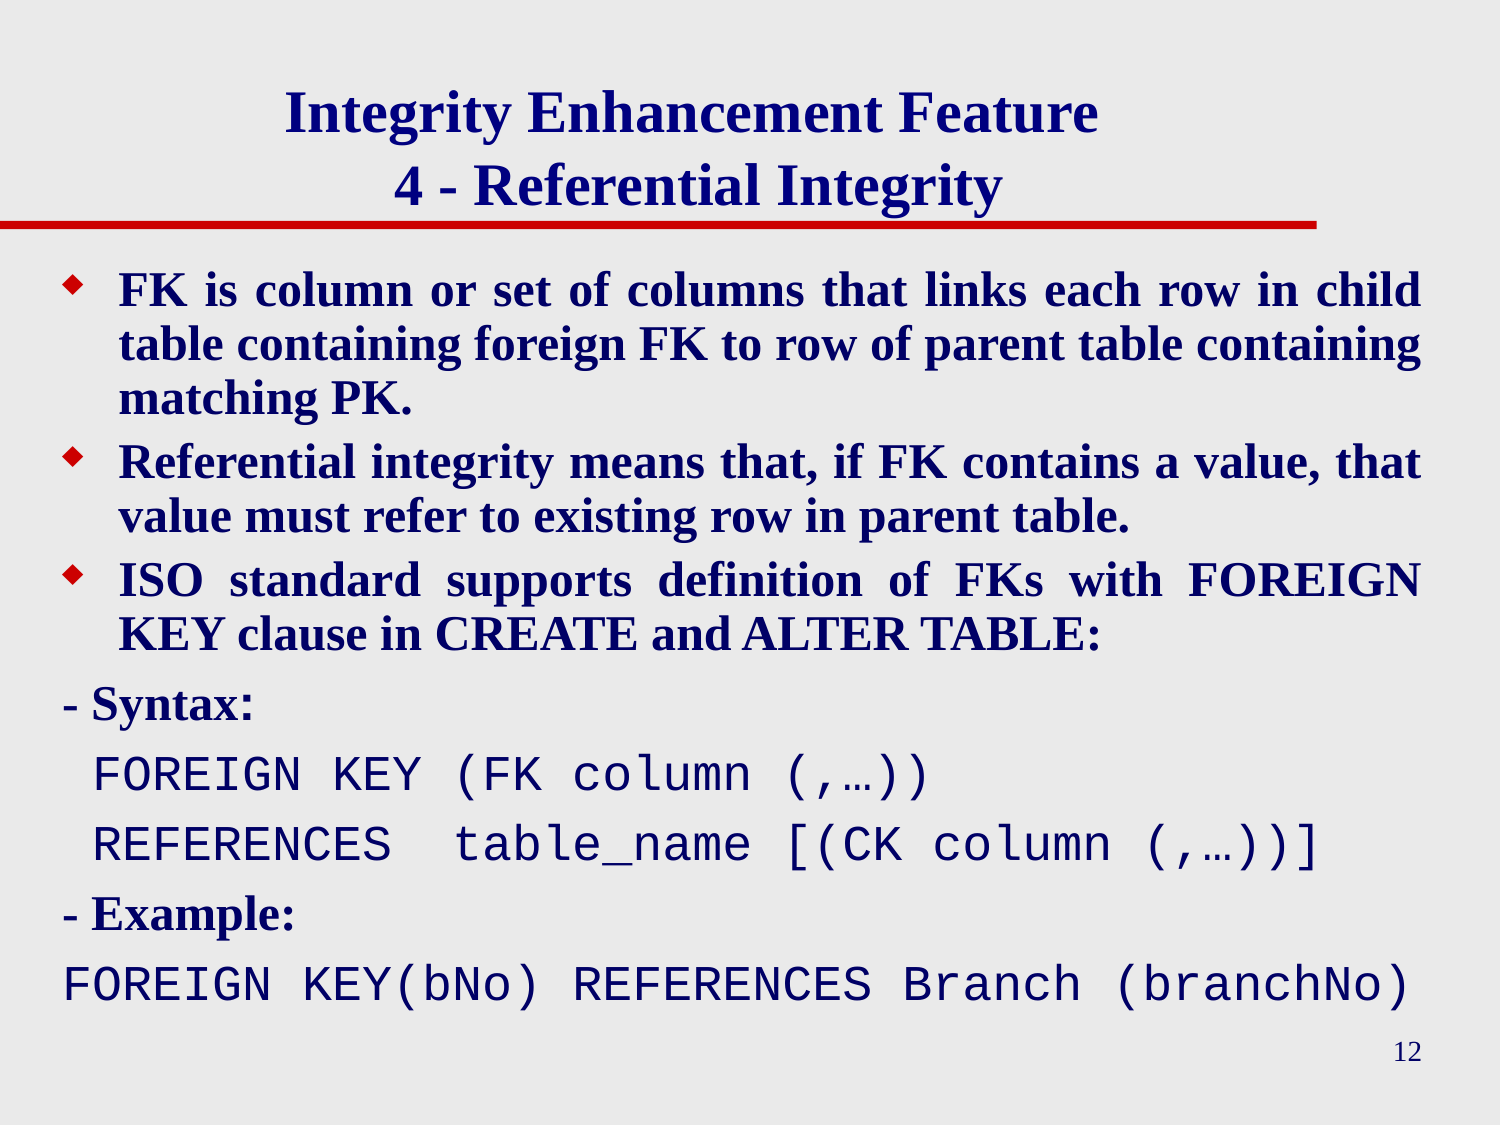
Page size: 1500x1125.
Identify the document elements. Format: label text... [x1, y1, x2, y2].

list FK is column or set of columns that links each row in child table containing foreign FK to row of parent table containing matching PK. Referential integrity means that, if FK contains a value, that value must refer to existing row in parent table. ISO standard supports definition of FKs with FOREIGN KEY clause in CREATE and ALTER TABLE: - Syntax: FOREIGN KEY (FK column (,…)) REFERENCES table_name [(CK column (,…))] - Example: FOREIGN KEY(bNo) REFERENCES Branch (branchNo) [46, 255, 1438, 938]
title Integrity Enhancement Feature 4 - Referential Integrity [62, 43, 1338, 226]
slide_number 12 [1124, 1012, 1438, 1088]
